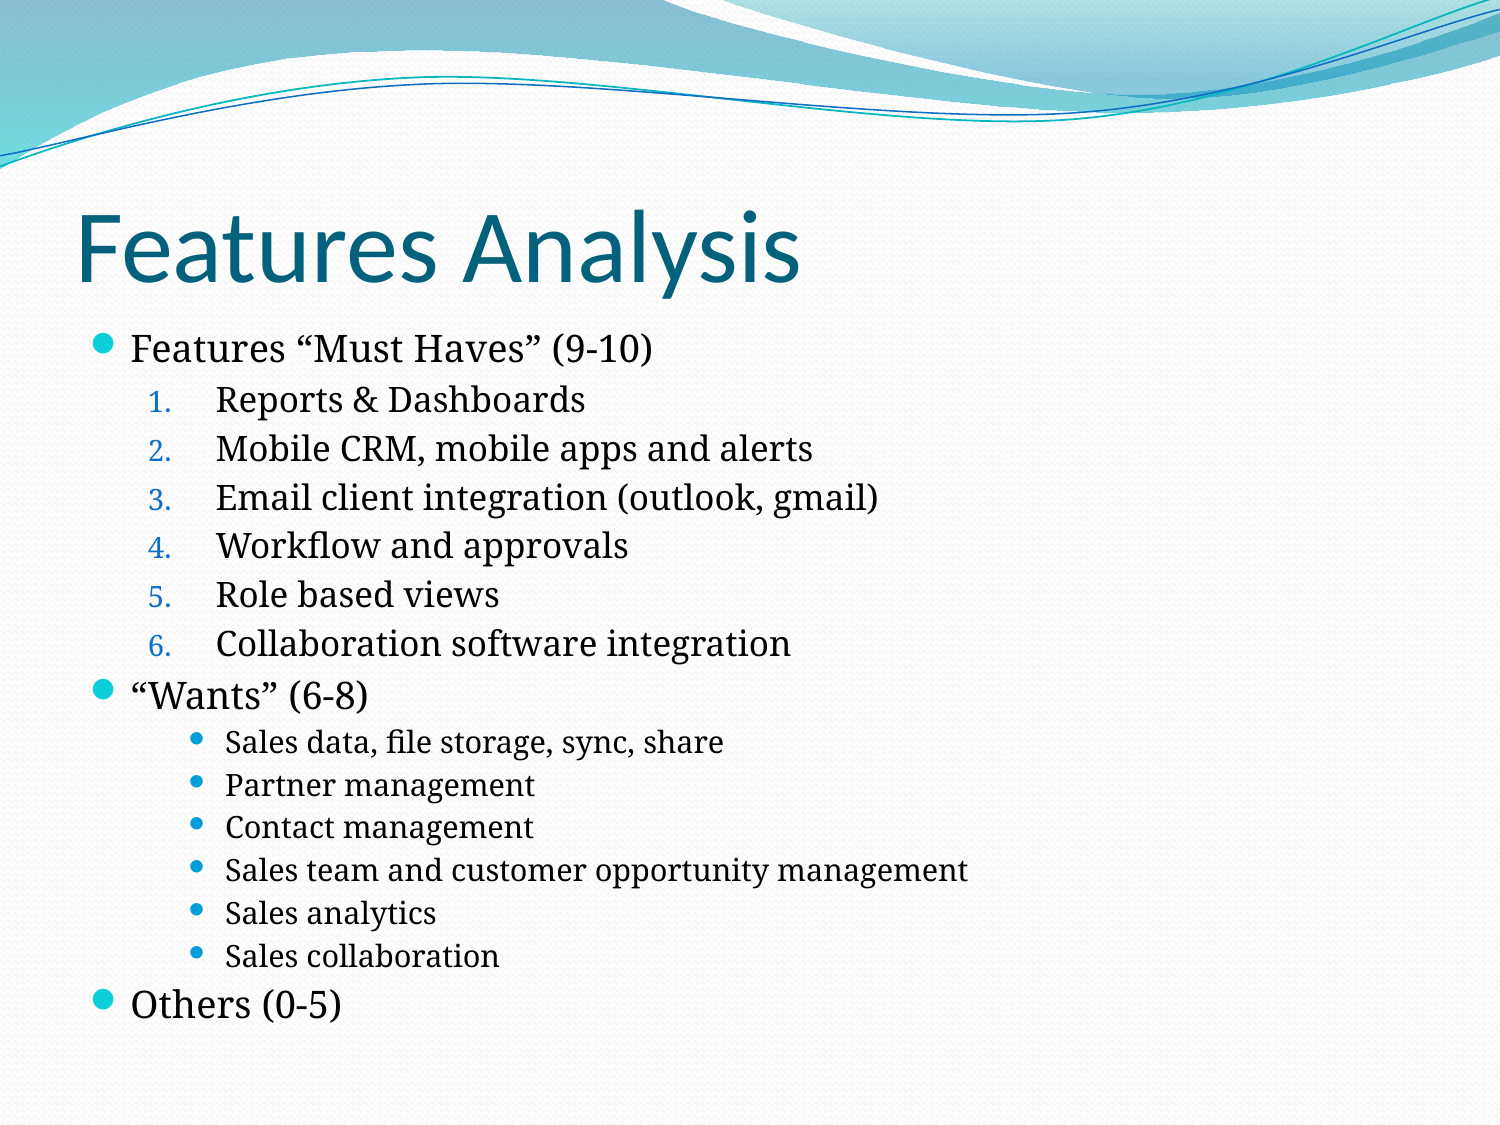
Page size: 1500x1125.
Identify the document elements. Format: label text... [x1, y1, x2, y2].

list Features “Must Haves” (9-10) Reports & Dashboards Mobile CRM, mobile apps and alerts Email client integration (outlook, gmail) Workflow and approvals Role based views Collaboration software integration “Wants” (6-8) Sales data, file storage, sync, share Partner management Contact management Sales team and customer opportunity management Sales analytics Sales collaboration Others (0-5) [75, 317, 1425, 1038]
title Features Analysis [75, 115, 1425, 303]
